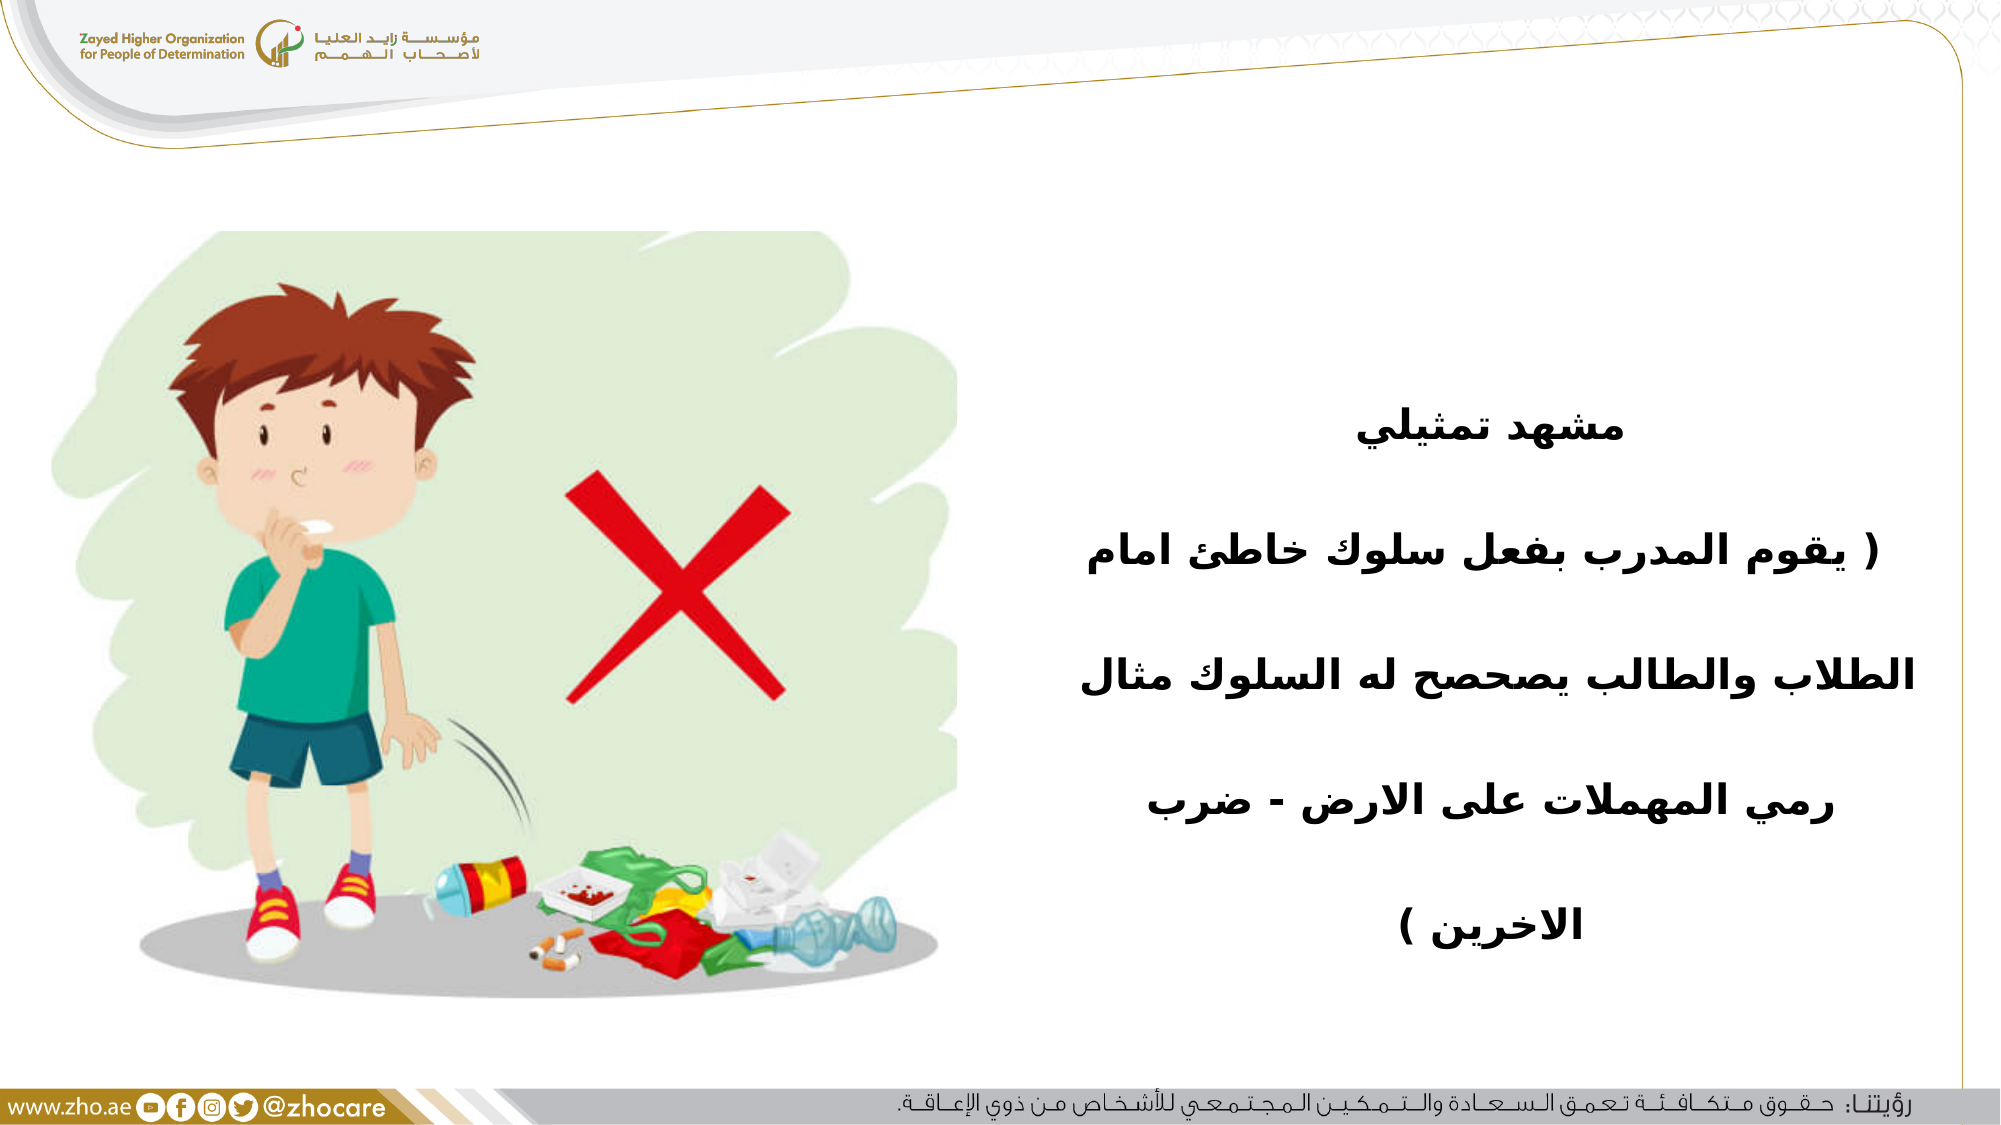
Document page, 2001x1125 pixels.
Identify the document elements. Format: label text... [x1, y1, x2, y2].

picture [0, 0, 2001, 1125]
text_box مشهد تمثيلي ( يقوم المدرب بفعل سلوك خاطئ امام الطلاب والطالب يصحصح له السلوك مثال رمي المهملات على الارض - ضرب الاخرين ) [1049, 315, 1933, 955]
